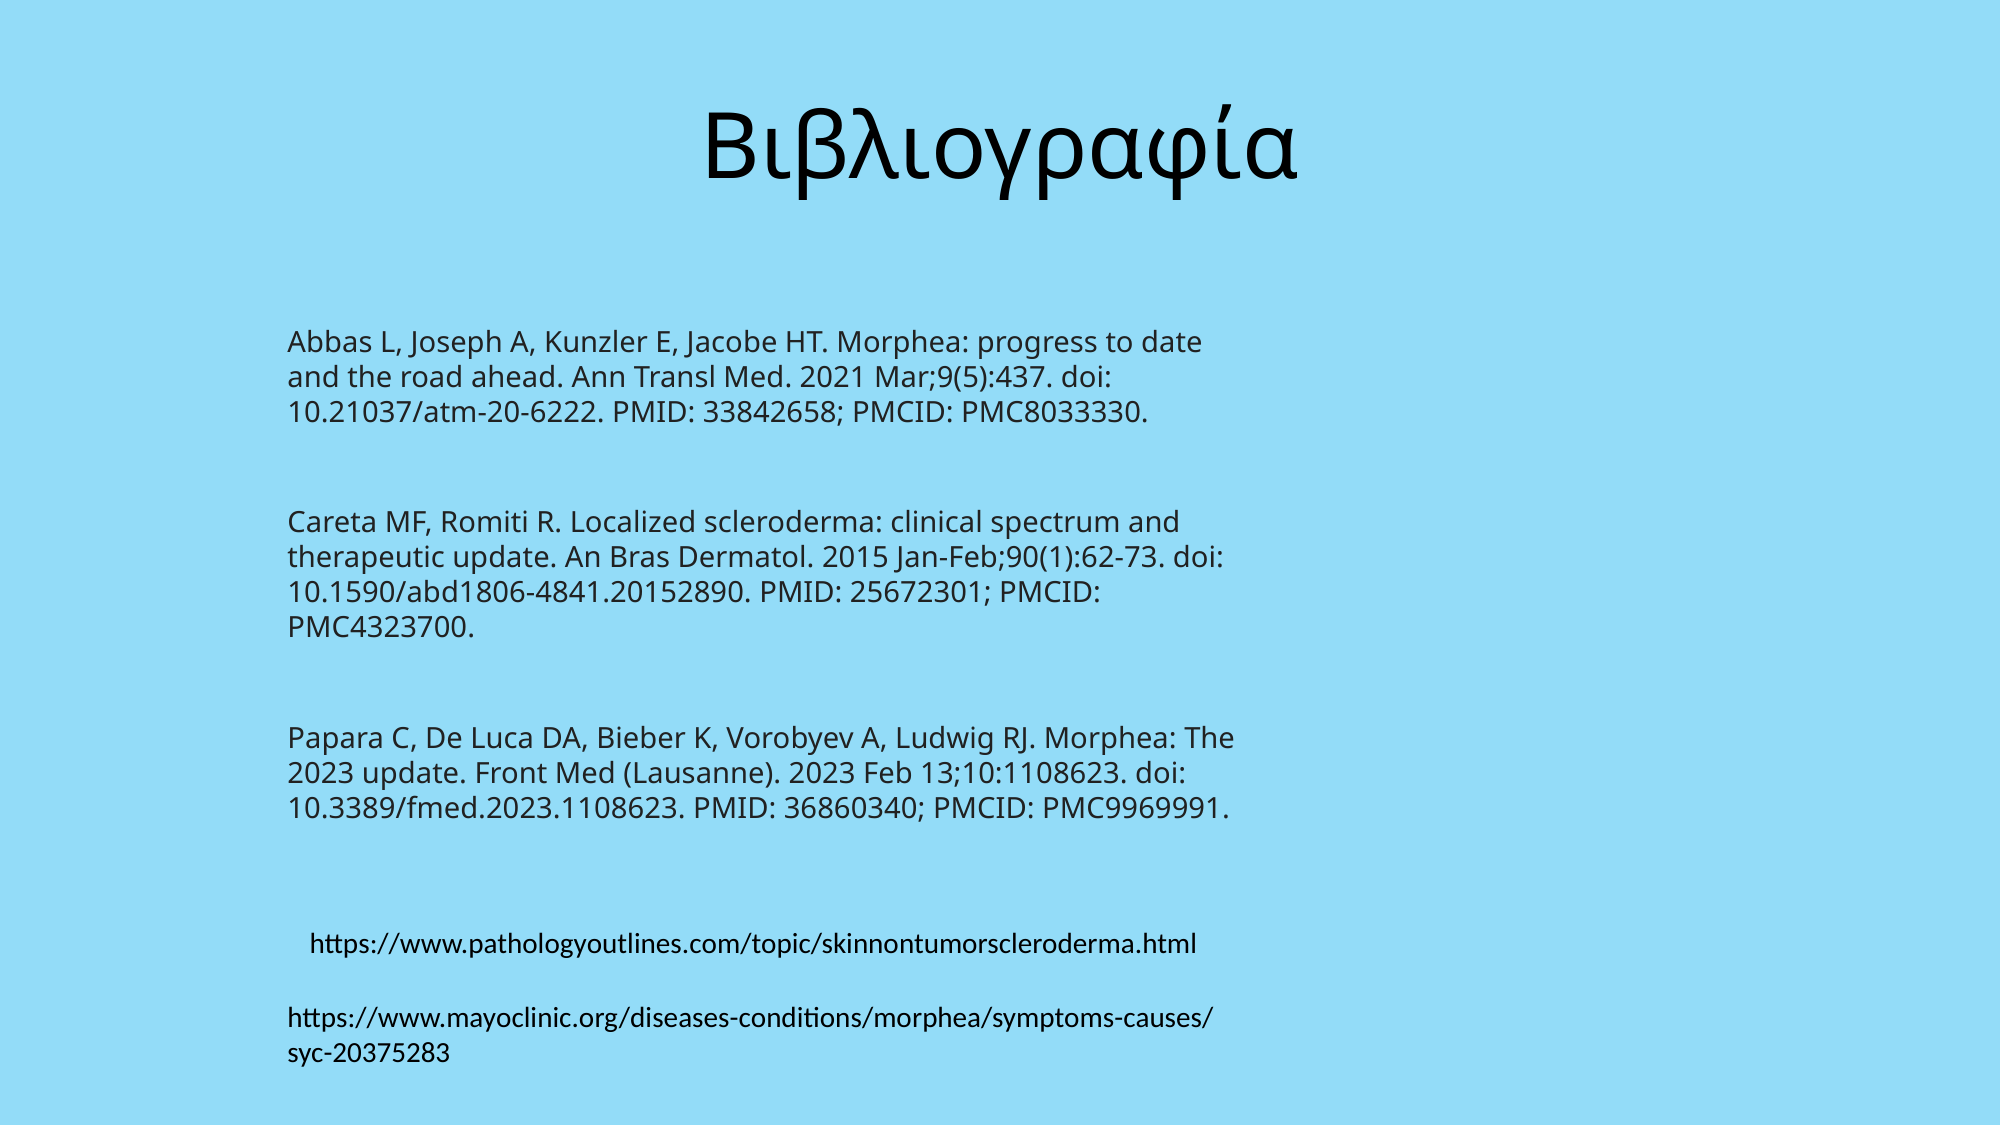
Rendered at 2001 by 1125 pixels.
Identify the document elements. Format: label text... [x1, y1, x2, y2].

text_box Papara C, De Luca DA, Bieber K, Vorobyev A, Ludwig RJ. Morphea: The 2023 update. Front Med (Lausanne). 2023 Feb 13;10:1108623. doi: 10.3389/fmed.2023.1108623. PMID: 36860340; PMCID: PMC9969991. [272, 711, 1273, 832]
title Βιβλιογραφία [137, 39, 1863, 258]
text_box Careta MF, Romiti R. Localized scleroderma: clinical spectrum and therapeutic update. An Bras Dermatol. 2015 Jan-Feb;90(1):62-73. doi: 10.1590/abd1806-4841.20152890. PMID: 25672301; PMCID: PMC4323700. [272, 496, 1273, 651]
text_box https://www.pathologyoutlines.com/topic/skinnontumorscleroderma.html [294, 917, 1213, 967]
text_box https://www.mayoclinic.org/diseases-conditions/morphea/symptoms-causes/syc-20375283 [272, 990, 1273, 1076]
text_box Abbas L, Joseph A, Kunzler E, Jacobe HT. Morphea: progress to date and the road ahead. Ann Transl Med. 2021 Mar;9(5):437. doi: 10.21037/atm-20-6222. PMID: 33842658; PMCID: PMC8033330. [272, 316, 1273, 436]
